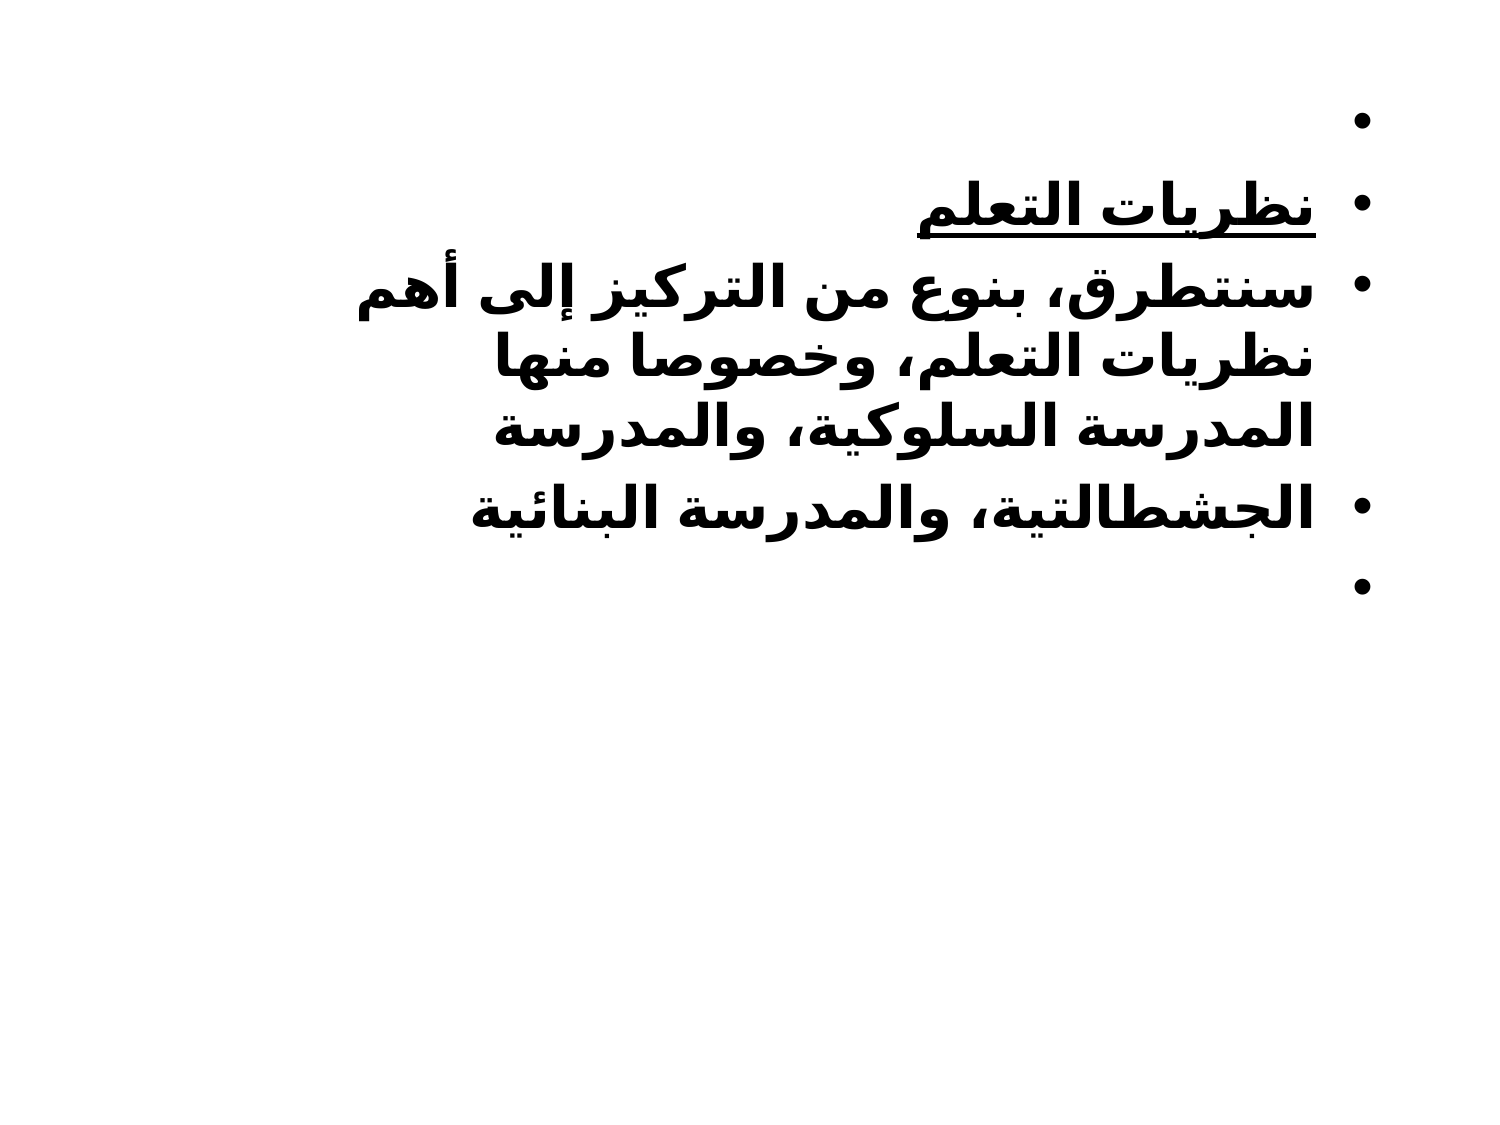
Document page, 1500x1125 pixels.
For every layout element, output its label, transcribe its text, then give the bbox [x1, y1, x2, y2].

list نظريات التعلم سنتطرق، بنوع من التركيز إلى أهم نظريات التعلم، وخصوصا منها المدرسة السلوكية، والمدرسة الجشطالتية، والمدرسة البنائية [289, 78, 1388, 953]
